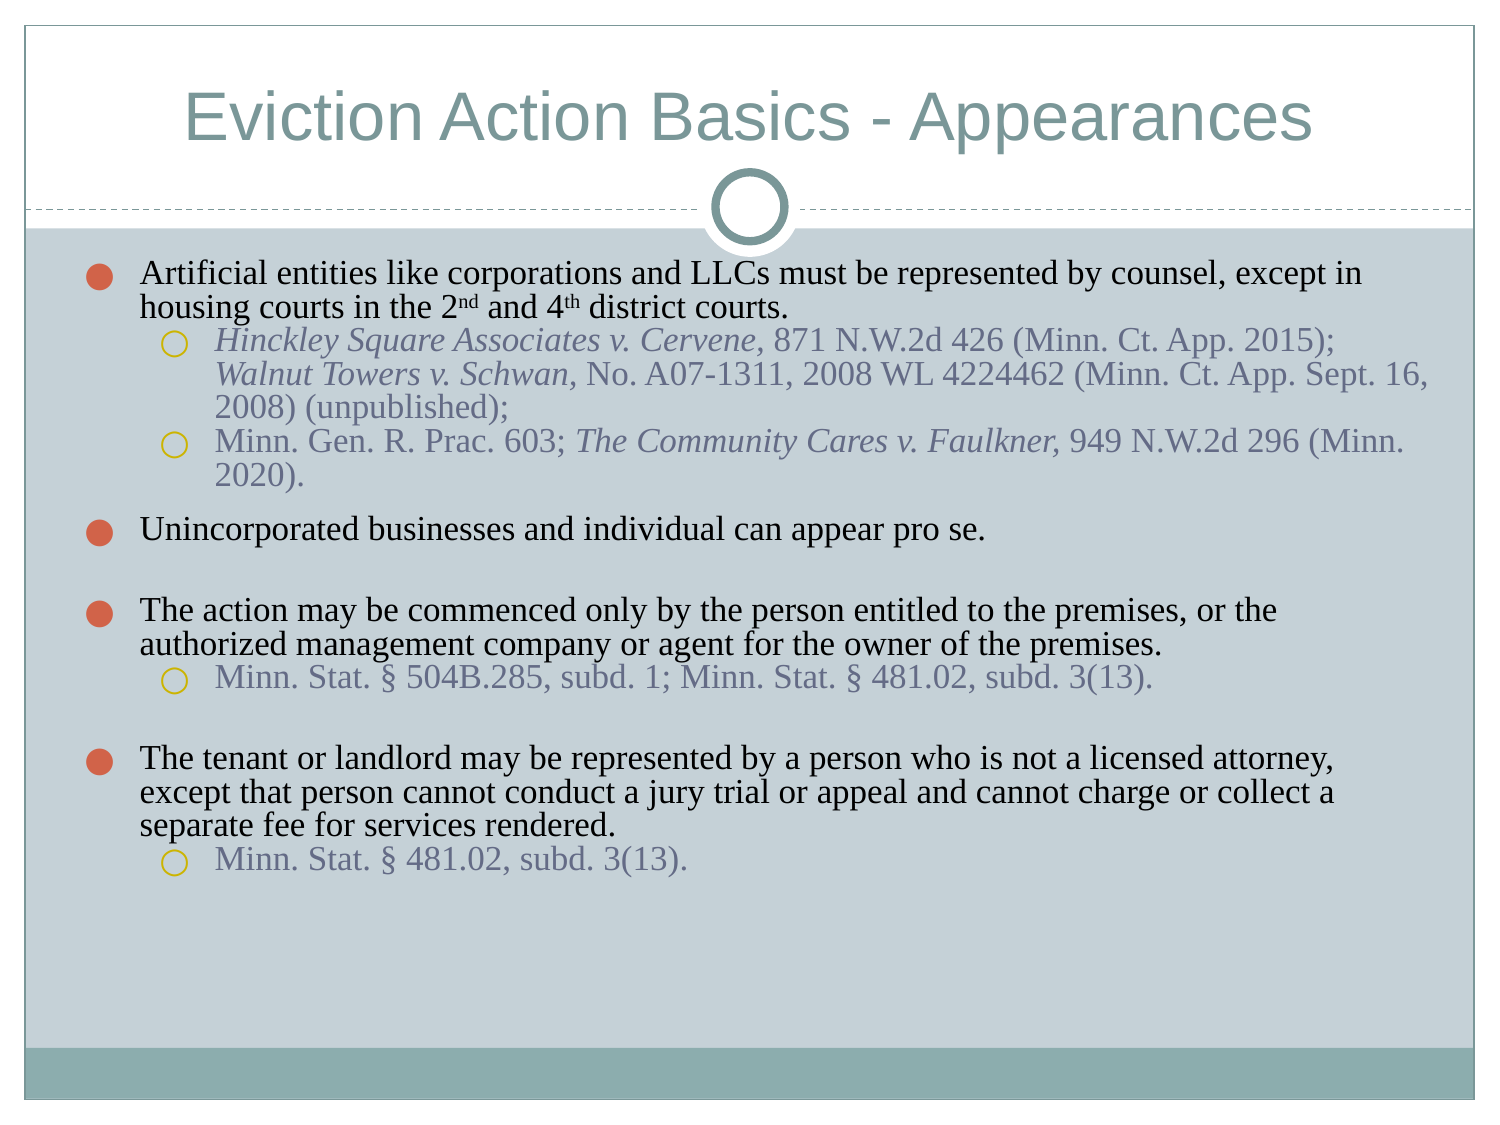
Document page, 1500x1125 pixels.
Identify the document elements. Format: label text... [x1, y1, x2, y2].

title Eviction Action Basics - Appearances [49, 37, 1450, 162]
list Artificial entities like corporations and LLCs must be represented by counsel, except in housing courts in the 2nd and 4th district courts. Hinckley Square Associates v. Cervene, 871 N.W.2d 426 (Minn. Ct. App. 2015); Walnut Towers v. Schwan, No. A07-1311, 2008 WL 4224462 (Minn. Ct. App. Sept. 16, 2008) (unpublished); Minn. Gen. R. Prac. 603; The Community Cares v. Faulkner, 949 N.W.2d 296 (Minn. 2020). Unincorporated businesses and individual can appear pro se. The action may be commenced only by the person entitled to the premises, or the authorized management company or agent for the owner of the premises. Minn. Stat. § 504B.285, subd. 1; Minn. Stat. § 481.02, subd. 3(13). The tenant or landlord may be represented by a person who is not a licensed attorney, except that person cannot conduct a jury trial or appeal and cannot charge or collect a separate fee for services rendered. Minn. Stat. § 481.02, subd. 3(13). [49, 250, 1445, 1001]
